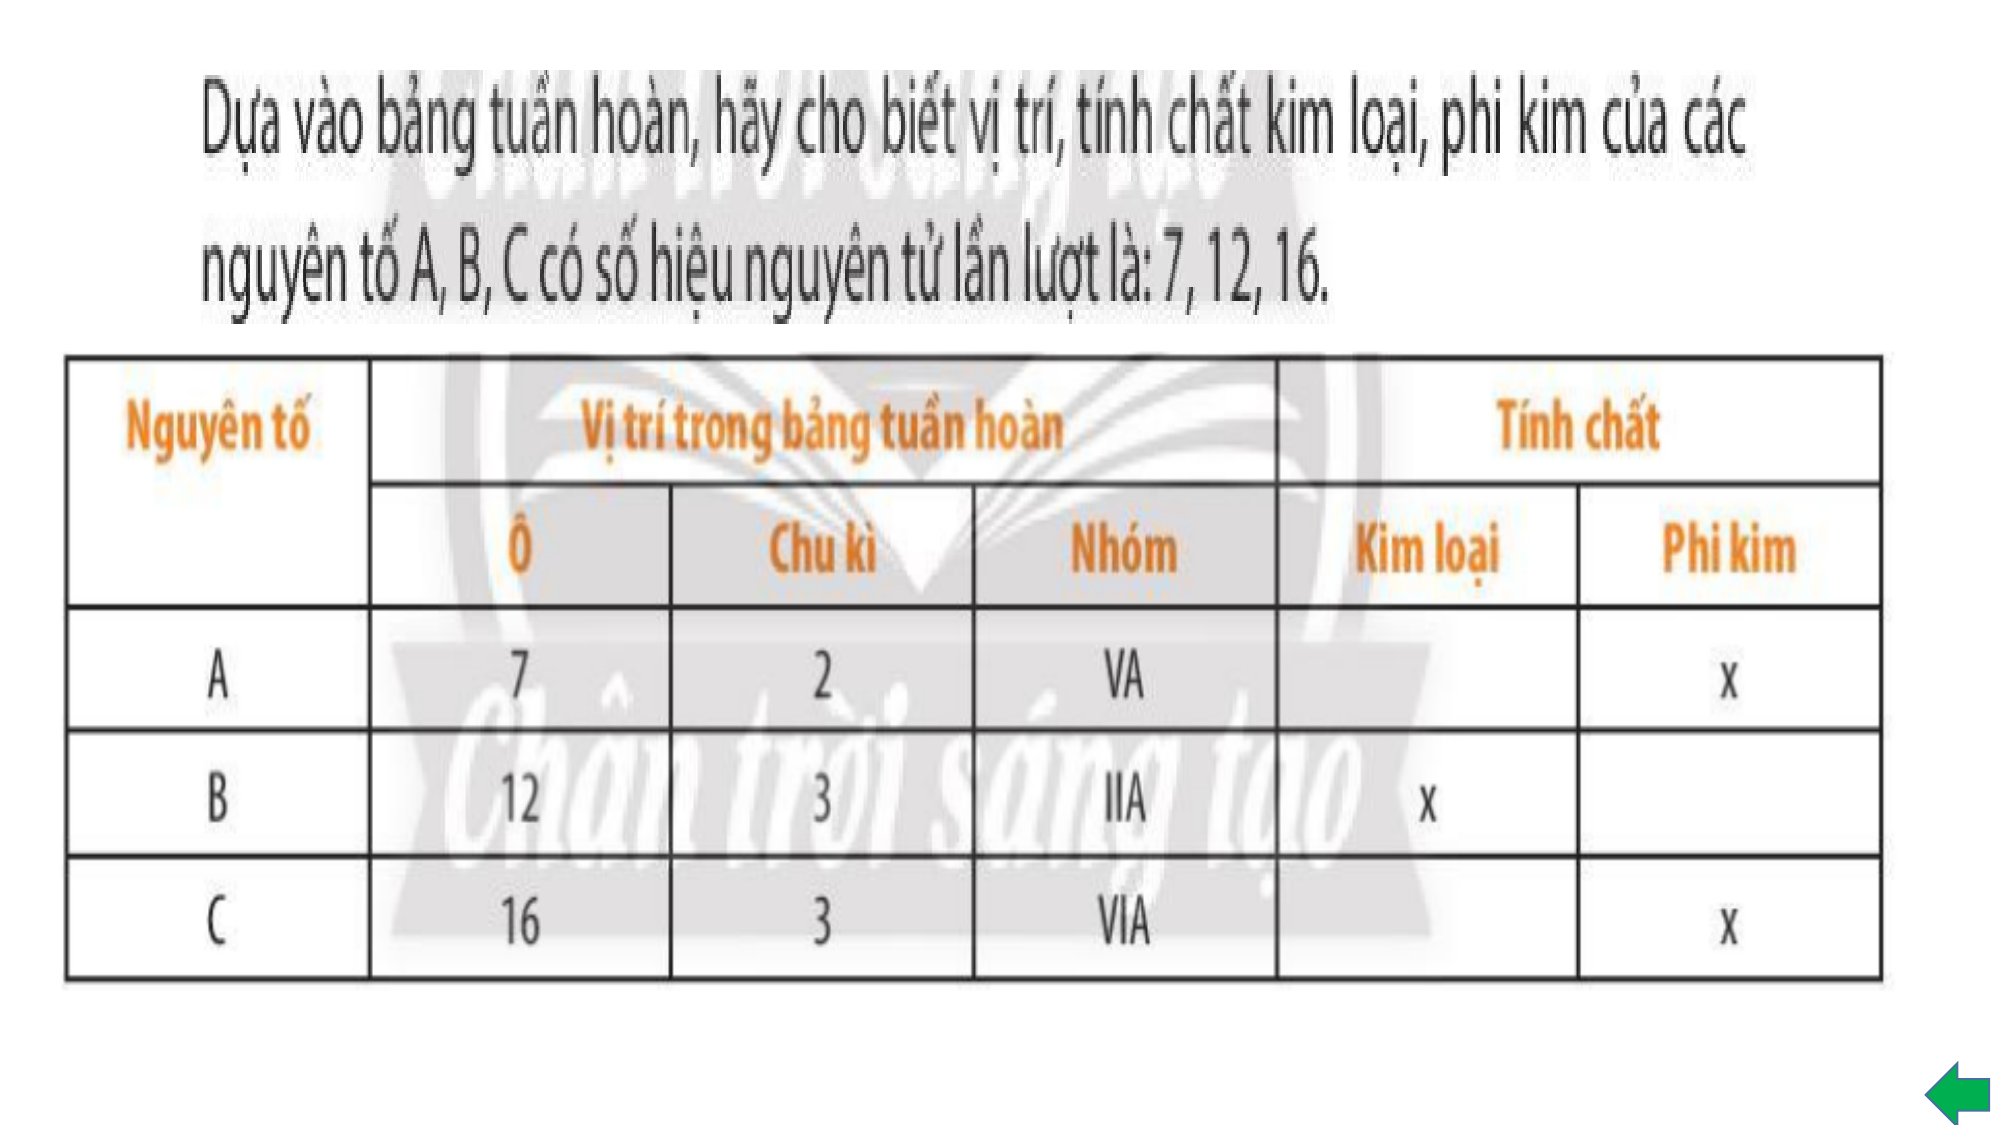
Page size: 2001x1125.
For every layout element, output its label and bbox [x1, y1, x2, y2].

picture [60, 350, 1939, 994]
picture [200, 66, 1800, 329]
text_box [1924, 1060, 1991, 1125]
